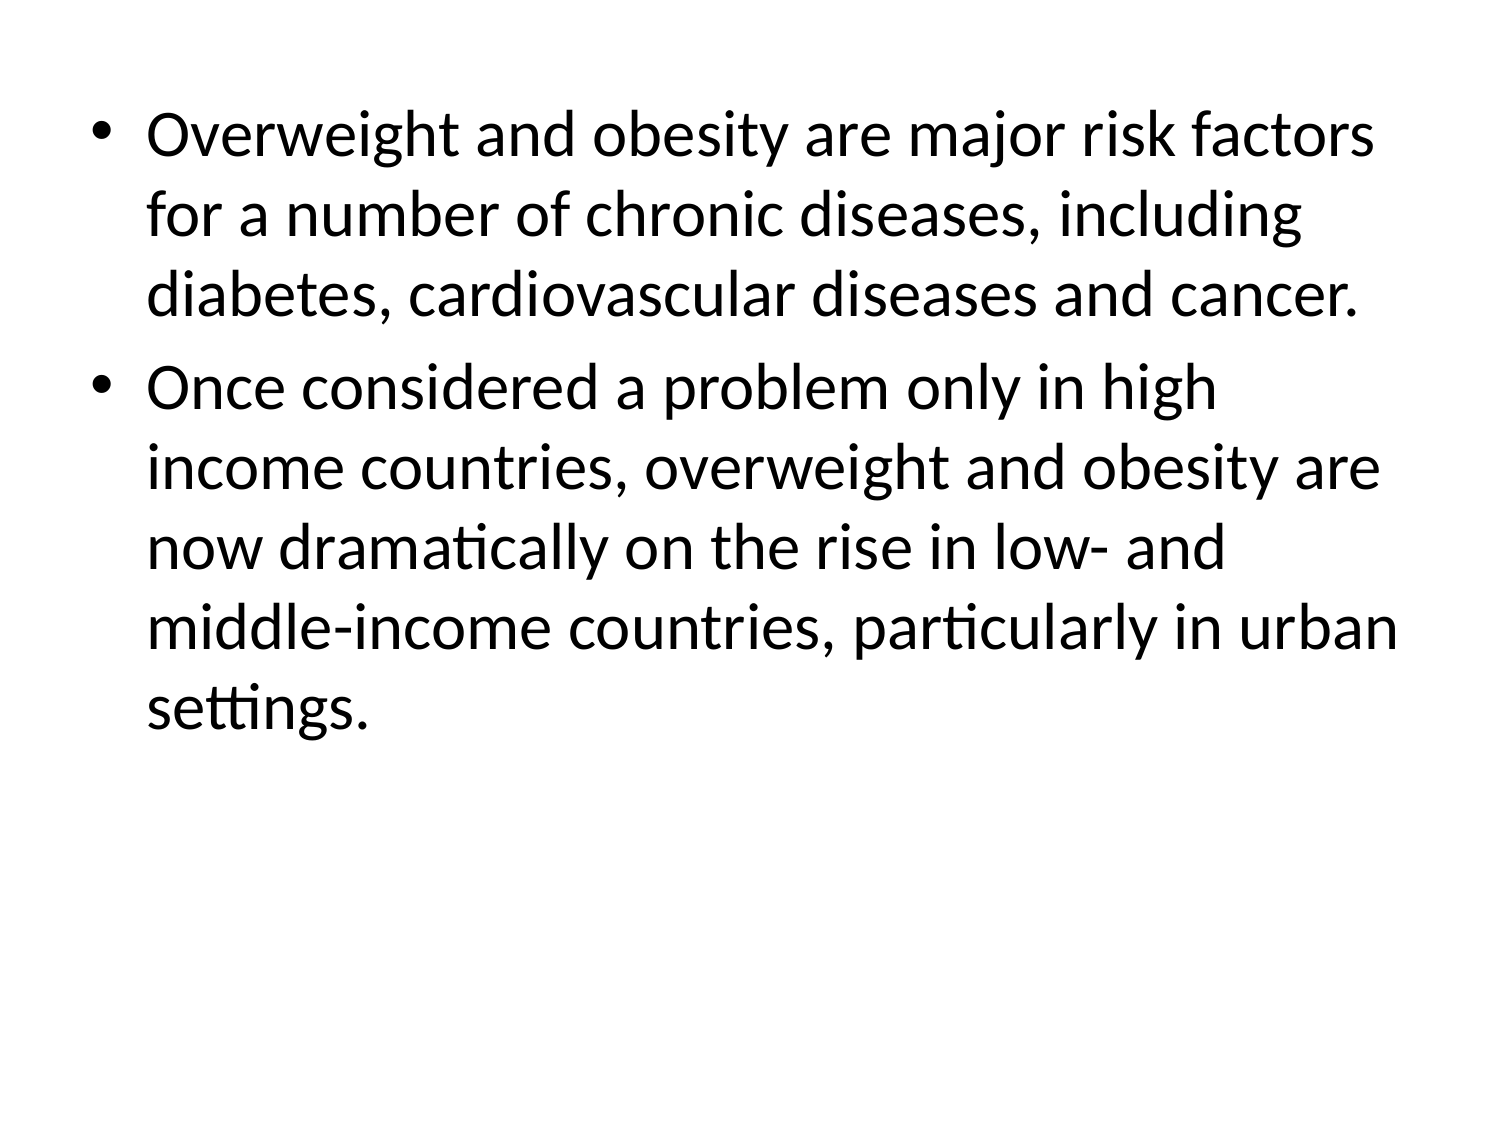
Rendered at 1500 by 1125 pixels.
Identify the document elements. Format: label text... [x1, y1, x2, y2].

list Overweight and obesity are major risk factors for a number of chronic diseases, including diabetes, cardiovascular diseases and cancer. Once considered a problem only in high income countries, overweight and obesity are now dramatically on the rise in low- and middle-income countries, particularly in urban settings. [75, 82, 1425, 1079]
